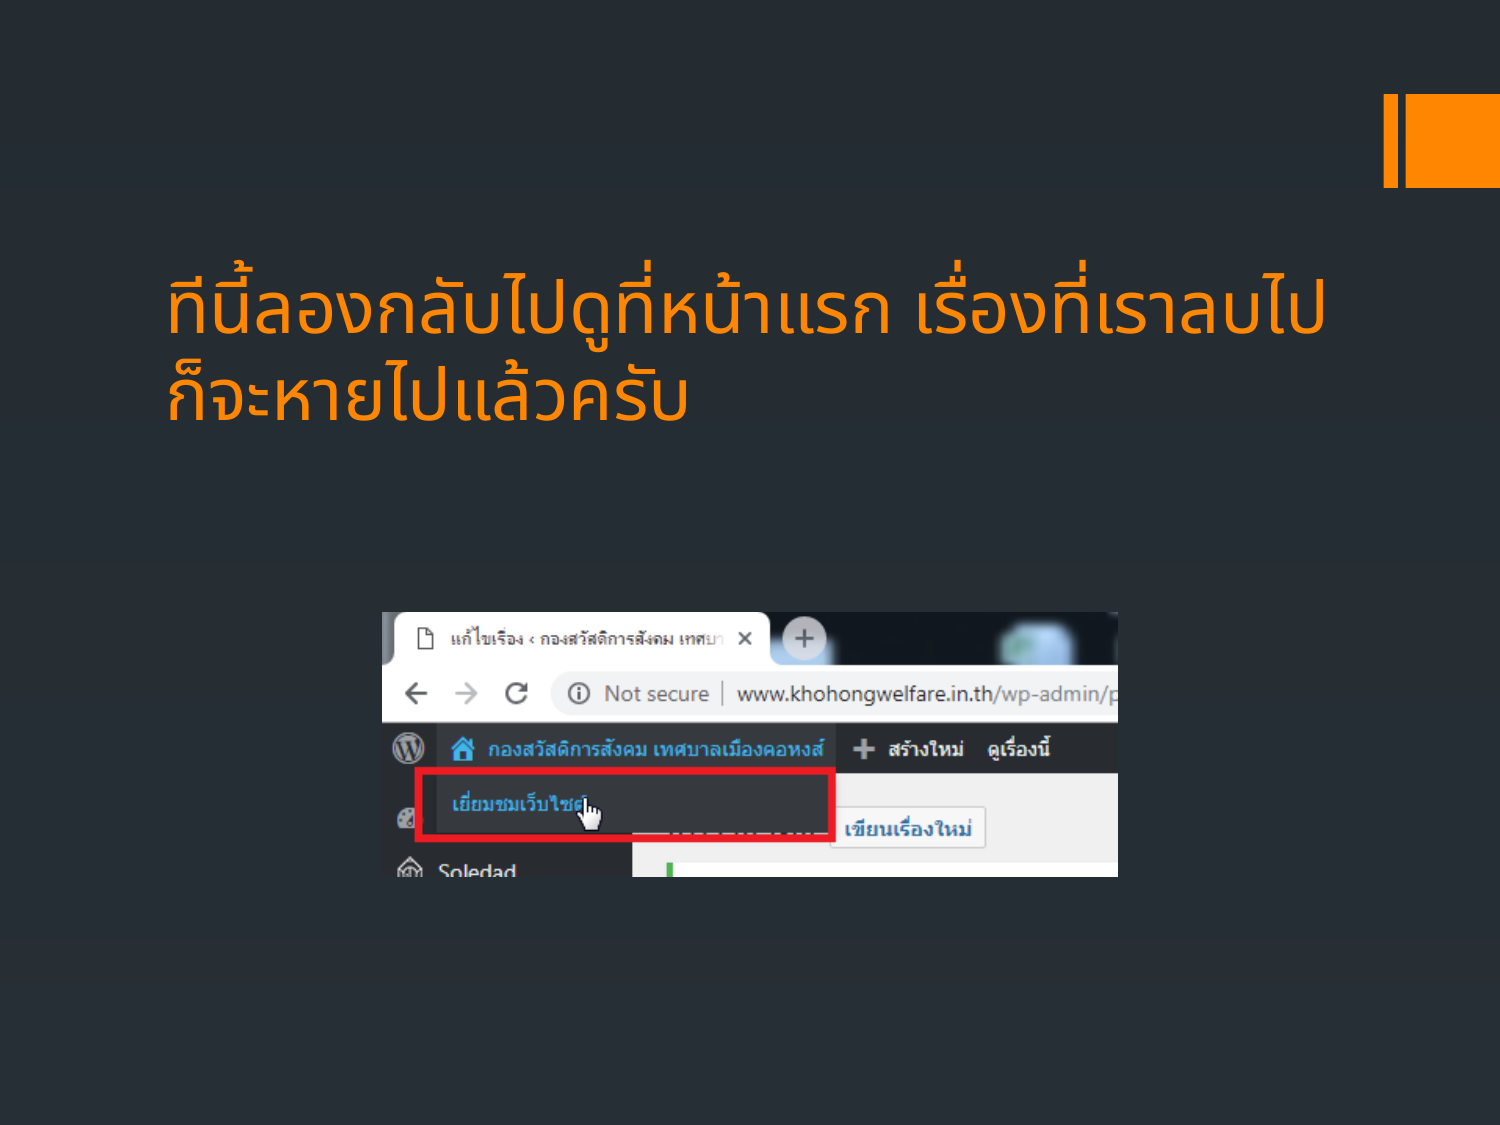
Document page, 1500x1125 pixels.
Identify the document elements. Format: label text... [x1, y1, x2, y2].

title ทีนี้ลองกลับไปดูที่หน้าแรก เรื่องที่เราลบไปก็จะหายไปแล้วครับ [150, 253, 1350, 443]
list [382, 612, 1118, 878]
